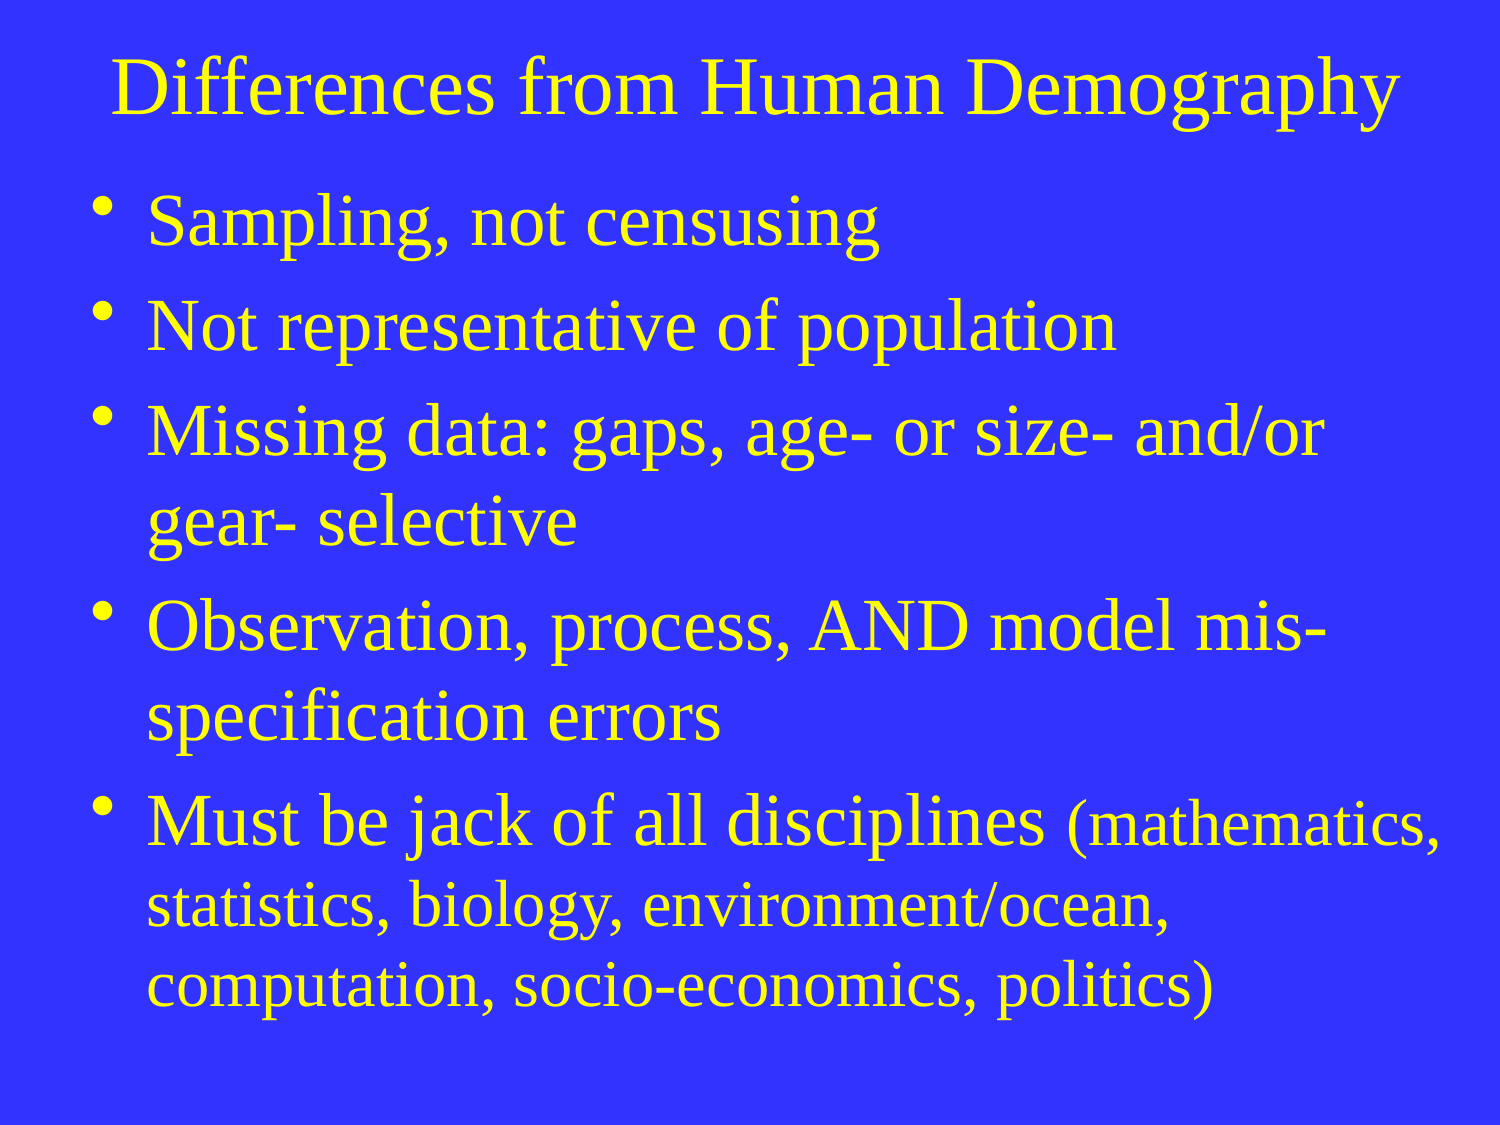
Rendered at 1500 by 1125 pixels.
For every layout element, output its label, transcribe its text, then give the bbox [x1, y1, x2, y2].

title Differences from Human Demography [87, 0, 1425, 162]
list Sampling, not censusing Not representative of population Missing data: gaps, age- or size- and/or gear- selective Observation, process, AND model mis-specification errors Must be jack of all disciplines (mathematics, statistics, biology, environment/ocean, computation, socio-economics, politics) [75, 162, 1475, 1125]
